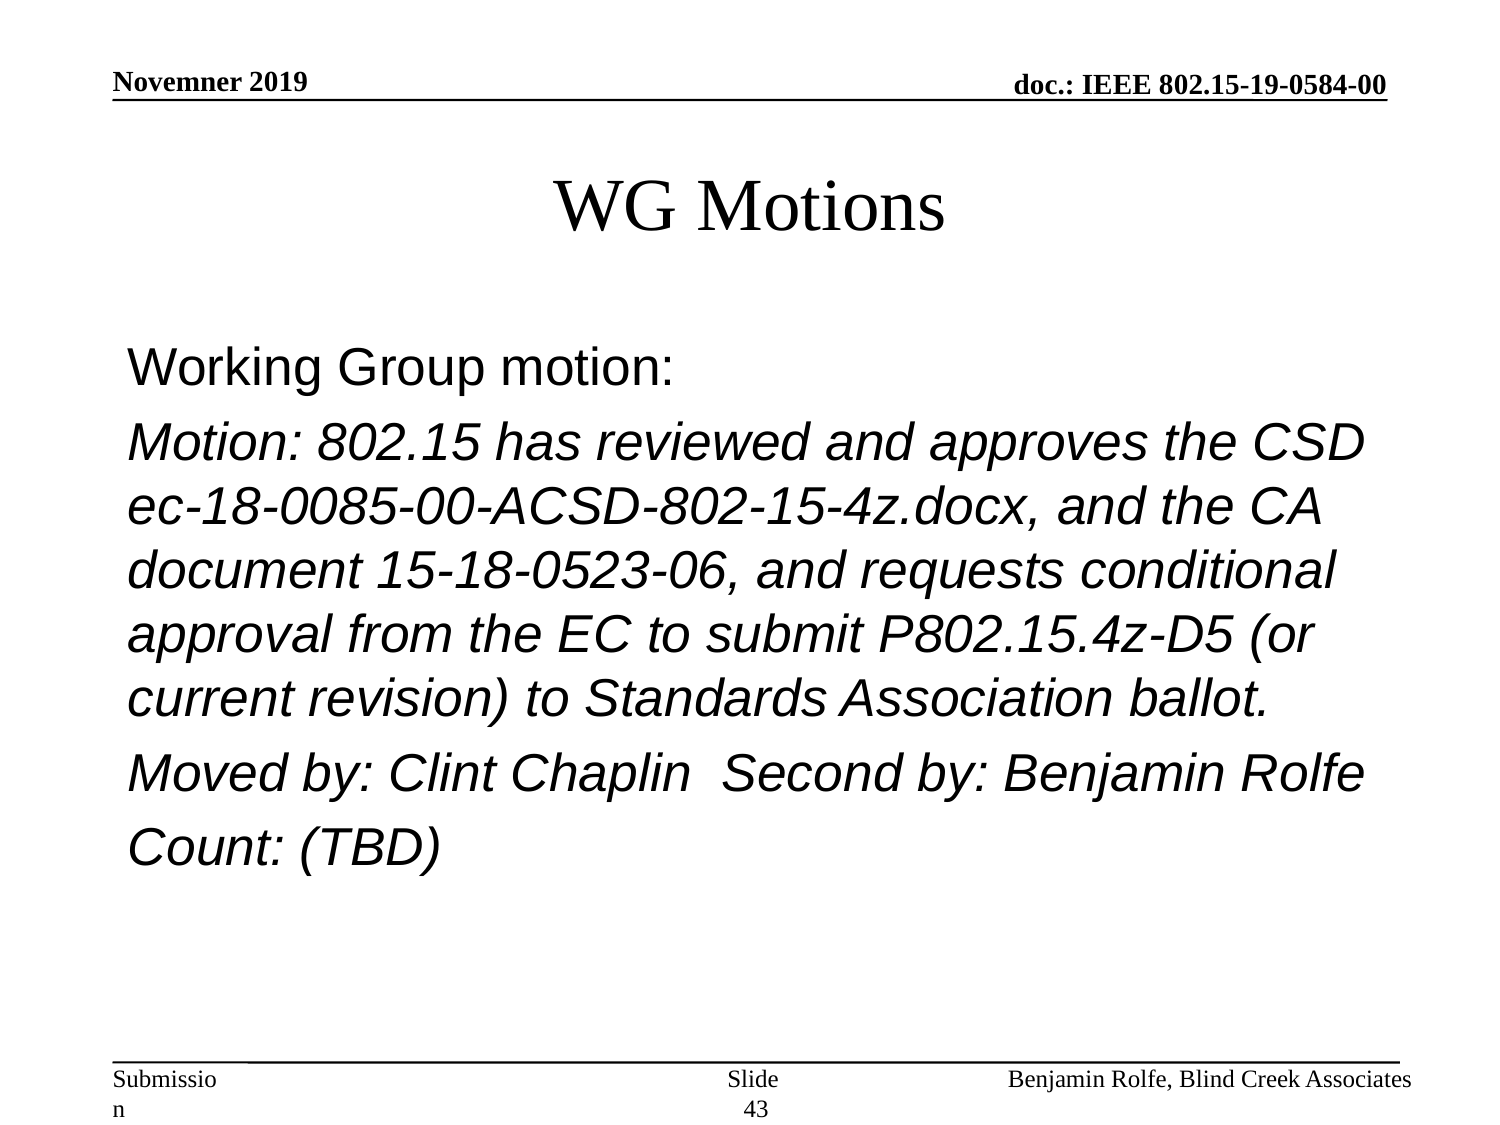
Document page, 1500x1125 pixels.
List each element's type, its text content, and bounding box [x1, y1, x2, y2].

slide_number Novemner 2019 [112, 62, 375, 98]
title WG Motions [112, 112, 1388, 288]
list Working Group motion: Motion: 802.15 has reviewed and approves the CSD ec-18-0085-00-ACSD-802-15-4z.docx, and the CA document 15-18-0523-06, and requests conditional approval from the EC to submit P802.15.4z-D5 (or current revision) to Standards Association ballot. Moved by: Clint Chaplin Second by: Benjamin Rolfe Count: (TBD) [112, 324, 1388, 1000]
slide_number Slide 43 [720, 1062, 792, 1093]
footer Benjamin Rolfe, Blind Creek Associates [900, 1062, 1413, 1093]
